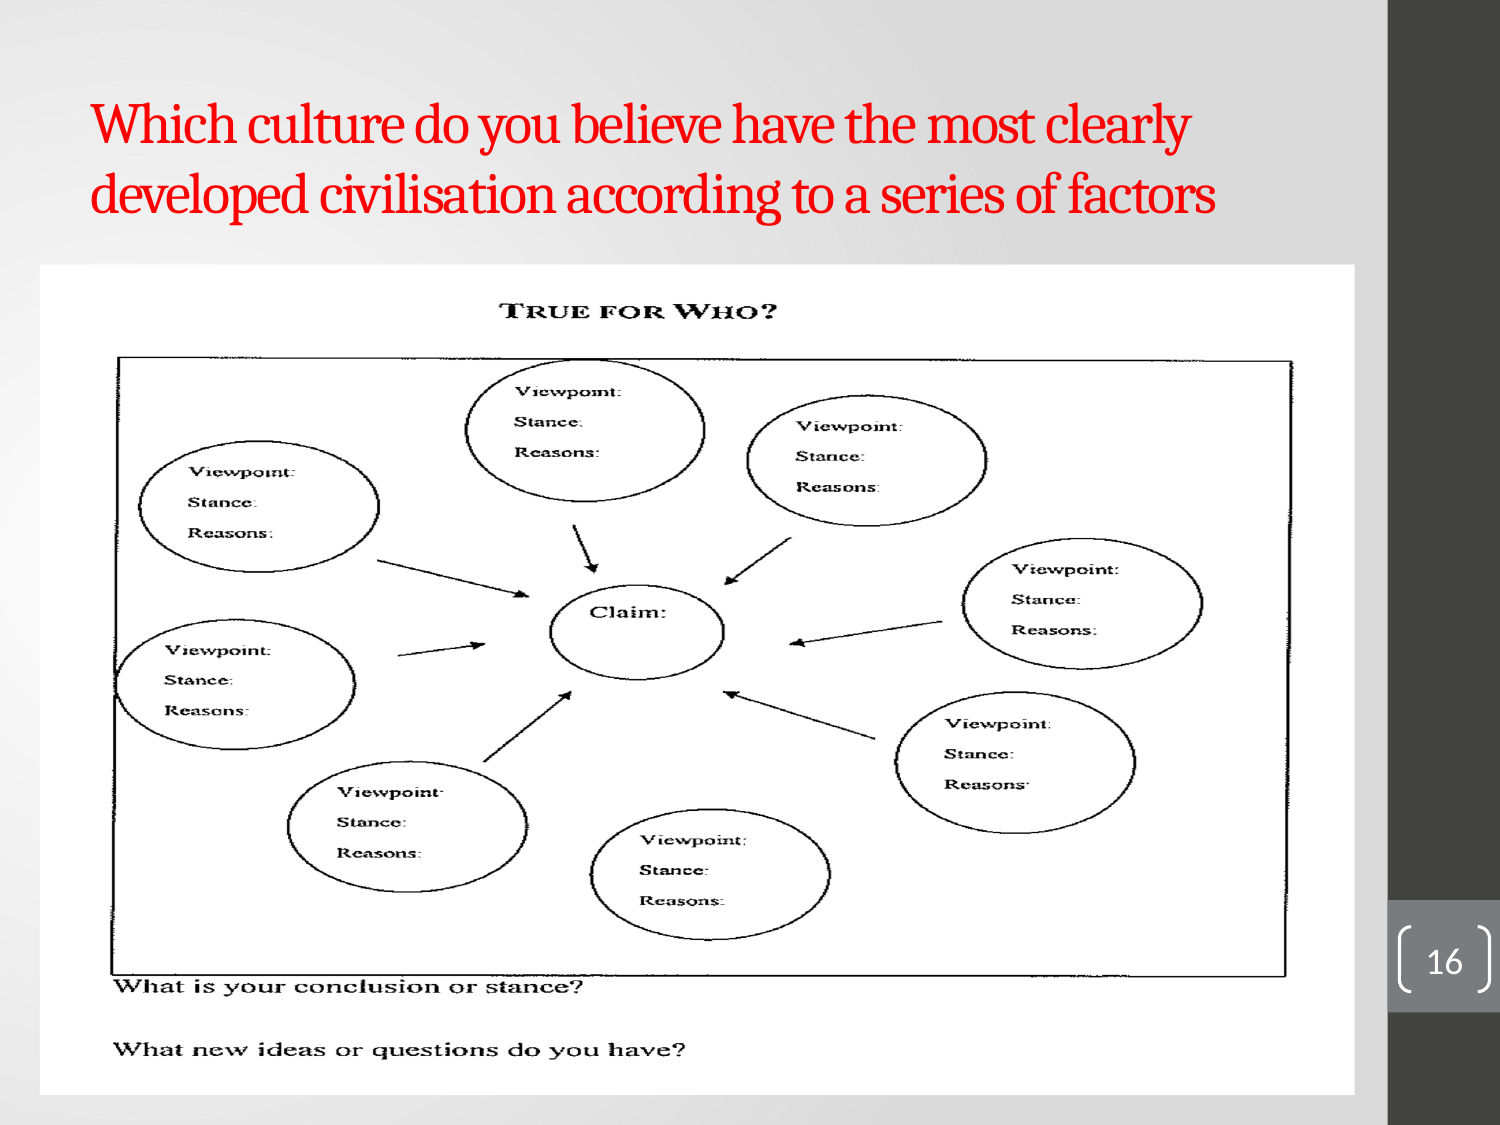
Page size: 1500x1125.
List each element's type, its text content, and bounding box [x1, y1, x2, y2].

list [281, 21, 1113, 1125]
slide_number 16 [1397, 925, 1492, 994]
picture [39, 266, 281, 1095]
title Which culture do you believe have the most clearly developed civilisation according to a series of factors [75, 45, 279, 264]
title Which culture do you believe have the most clearly developed civilisation according to a series of factors [1123, 45, 1325, 264]
picture [1113, 266, 1355, 1095]
